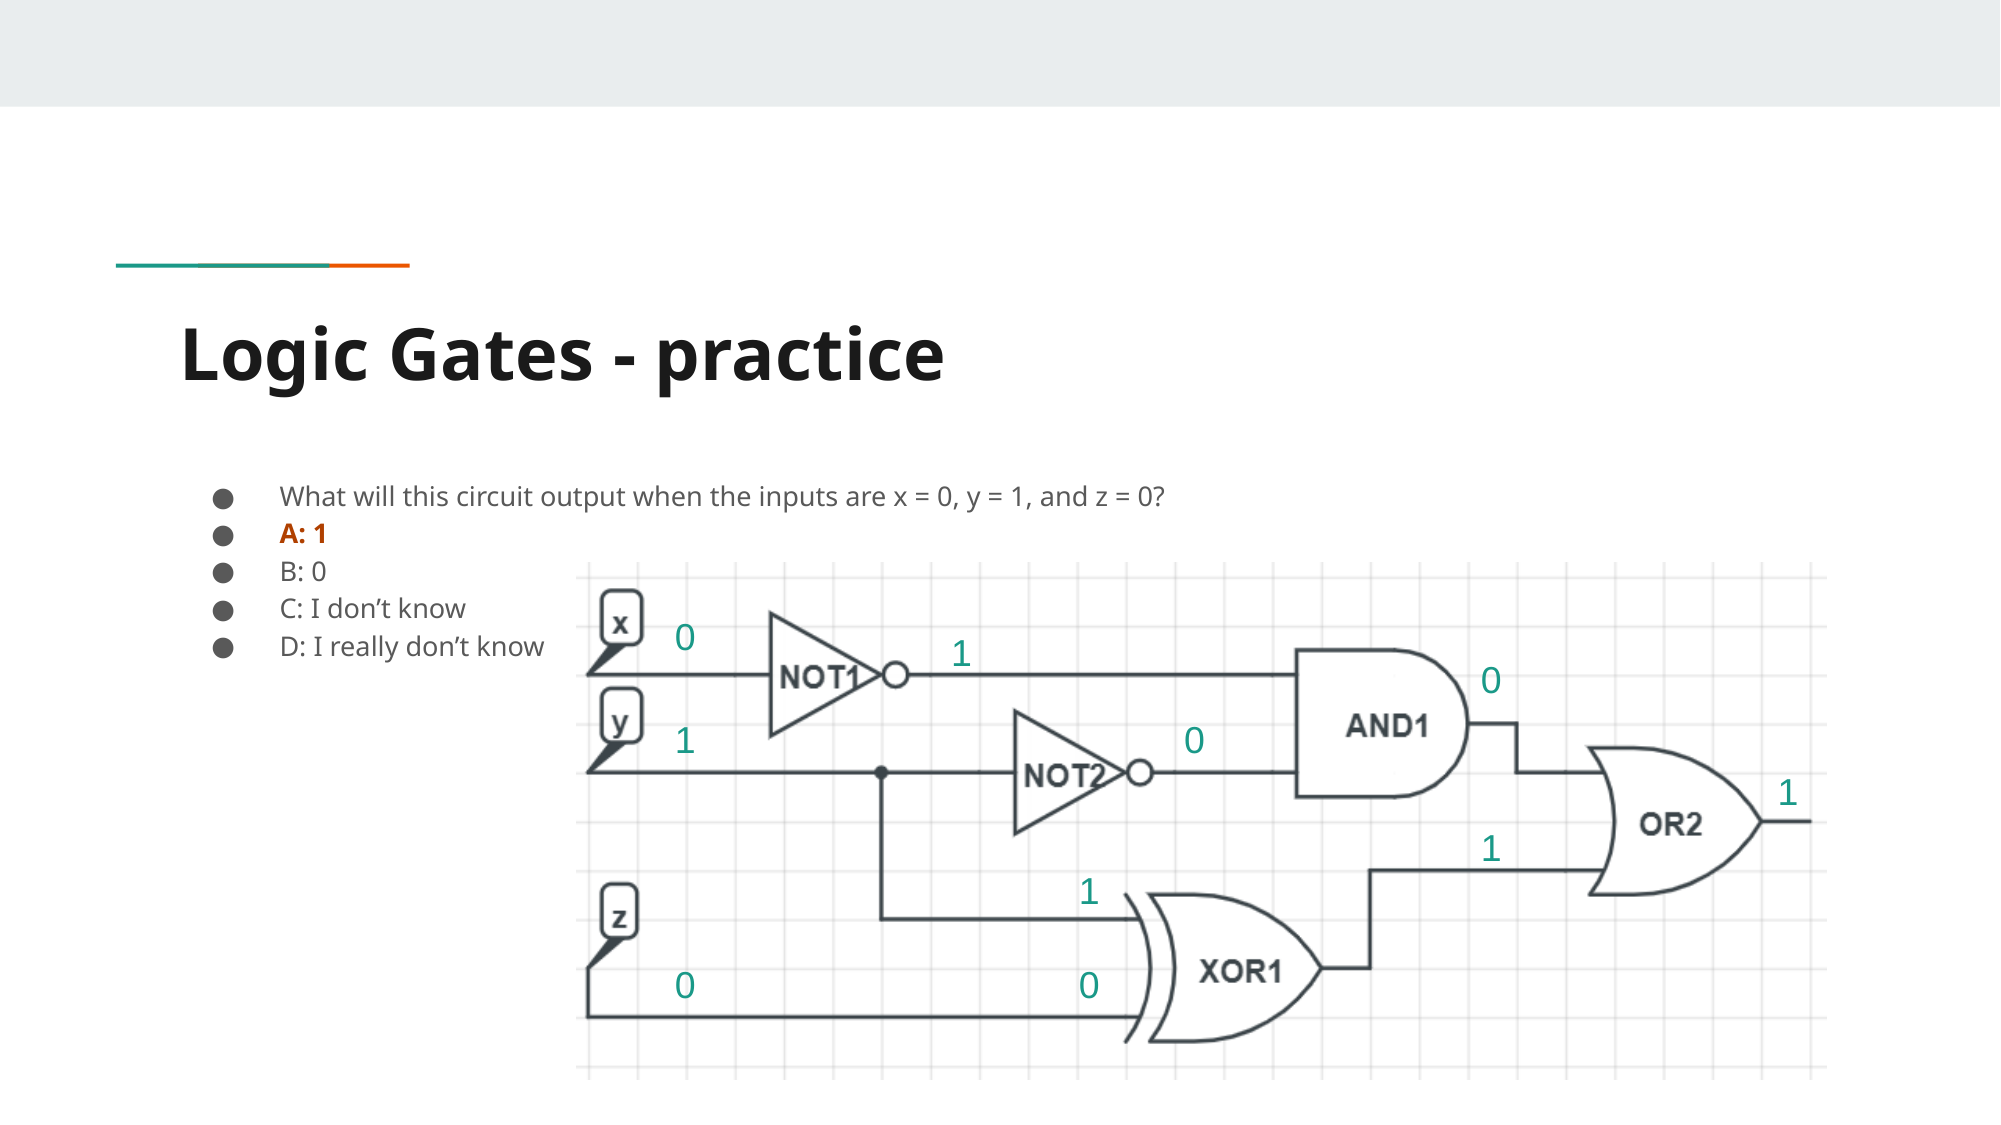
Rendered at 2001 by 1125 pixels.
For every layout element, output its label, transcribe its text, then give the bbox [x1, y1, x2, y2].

list What will this circuit output when the inputs are x = 0, y = 1, and z = 0? A: 1 B: 0 C: I don’t know D: I really don’t know [159, 454, 1842, 950]
title Logic Gates - practice [159, 288, 1842, 406]
picture [575, 562, 1827, 1080]
